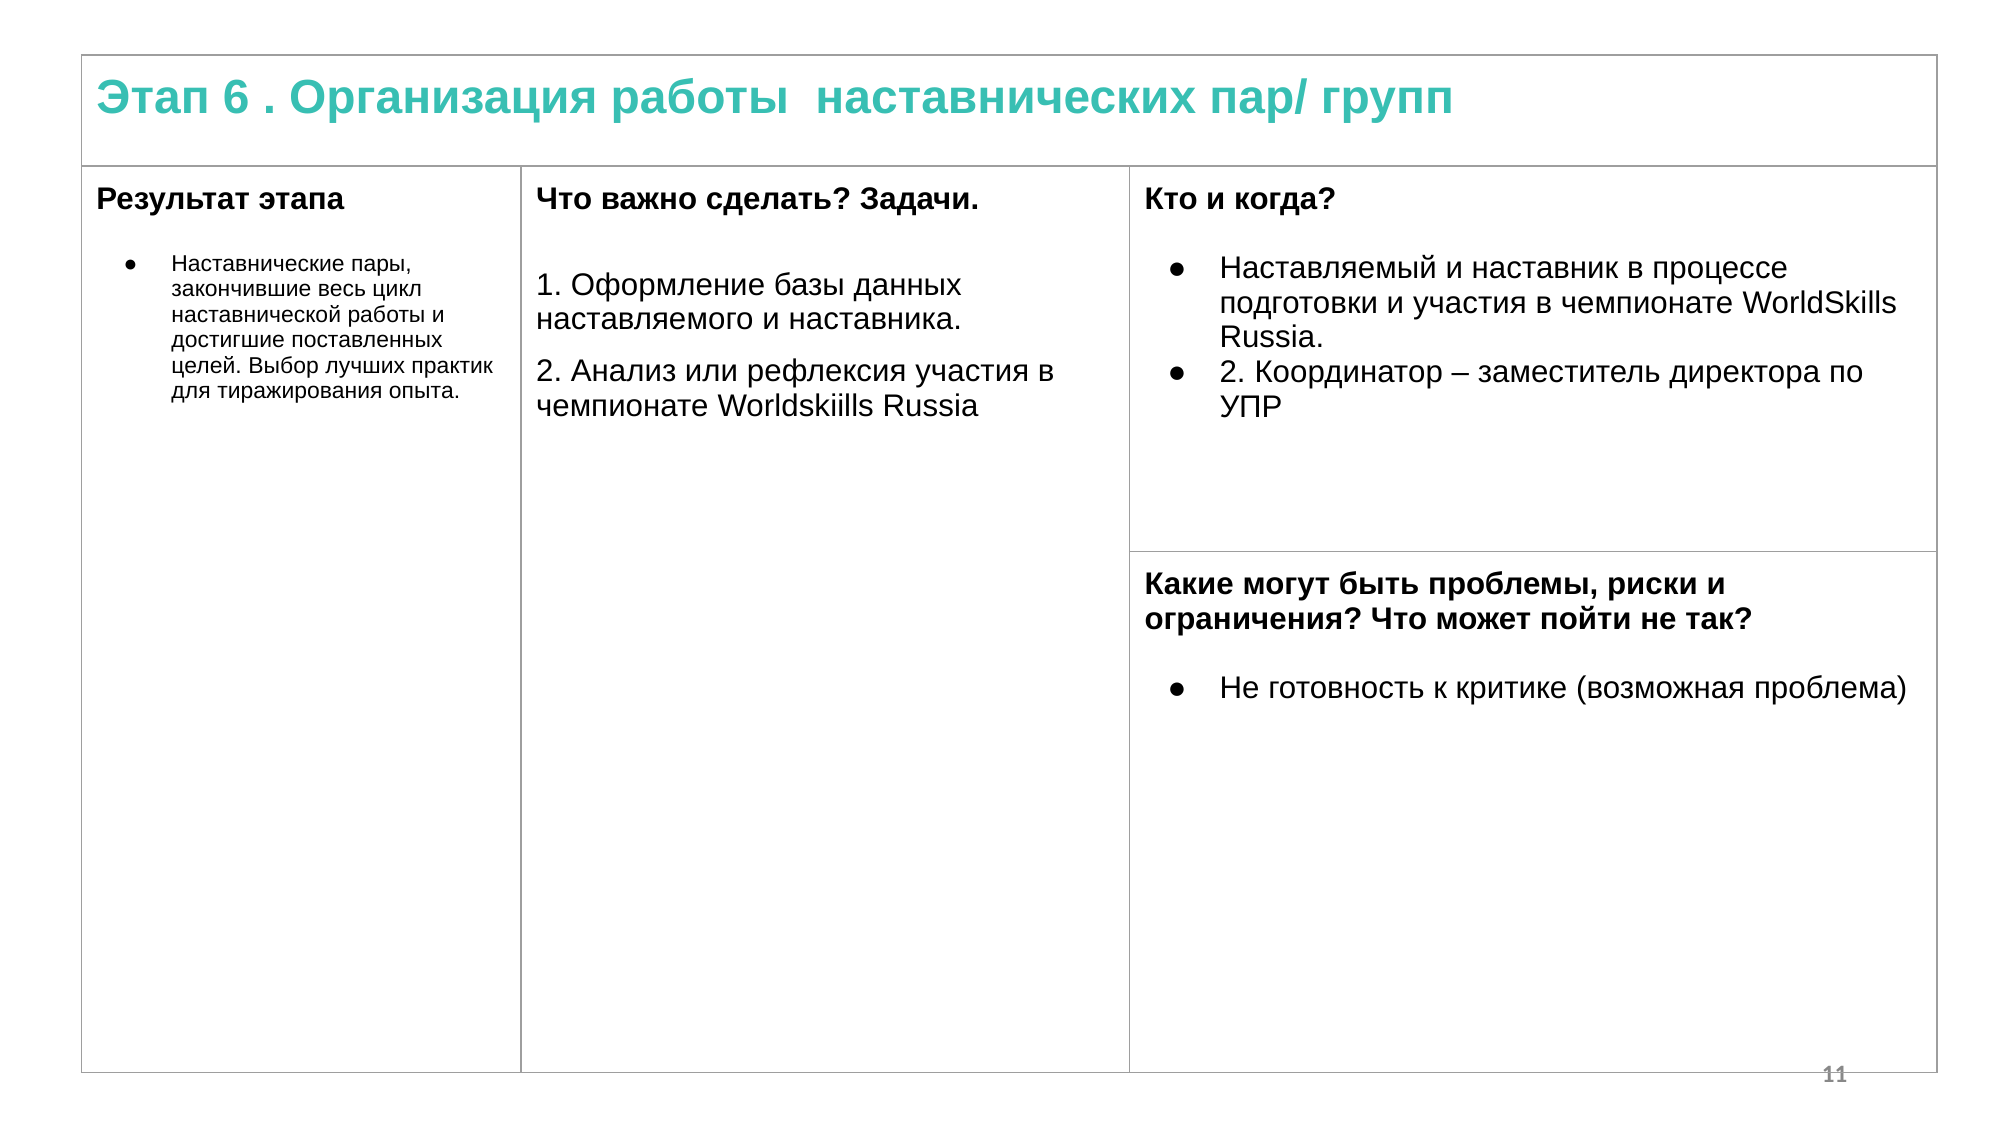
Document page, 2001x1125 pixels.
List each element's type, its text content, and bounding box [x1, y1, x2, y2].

table_cell Результат этапа Наставнические пары, закончившие весь цикл наставнической работы и достигшие поставленных целей. Выбор лучших практик для тиражирования опыта. [82, 167, 520, 1072]
table_cell Какие могут быть проблемы, риски и ограничения? Что может пойти не так? Не готовность к критике (возможная проблема) [1130, 552, 1936, 1072]
table_cell Кто и когда? Наставляемый и наставник в процессе подготовки и участия в чемпионате WorldSkills Russia. 2. Координатор – заместитель директора по УПР [1130, 167, 1936, 551]
table_cell Что важно сделать? Задачи. 1. Оформление базы данных наставляемого и наставника. 2. Анализ или рефлексия участия в чемпионате Worldskiills Russia [522, 167, 1129, 1072]
slide_number 11 [1412, 1073, 1863, 1103]
table_header Этап 6 . Организация работы наставнических пар/ групп [82, 56, 1936, 165]
